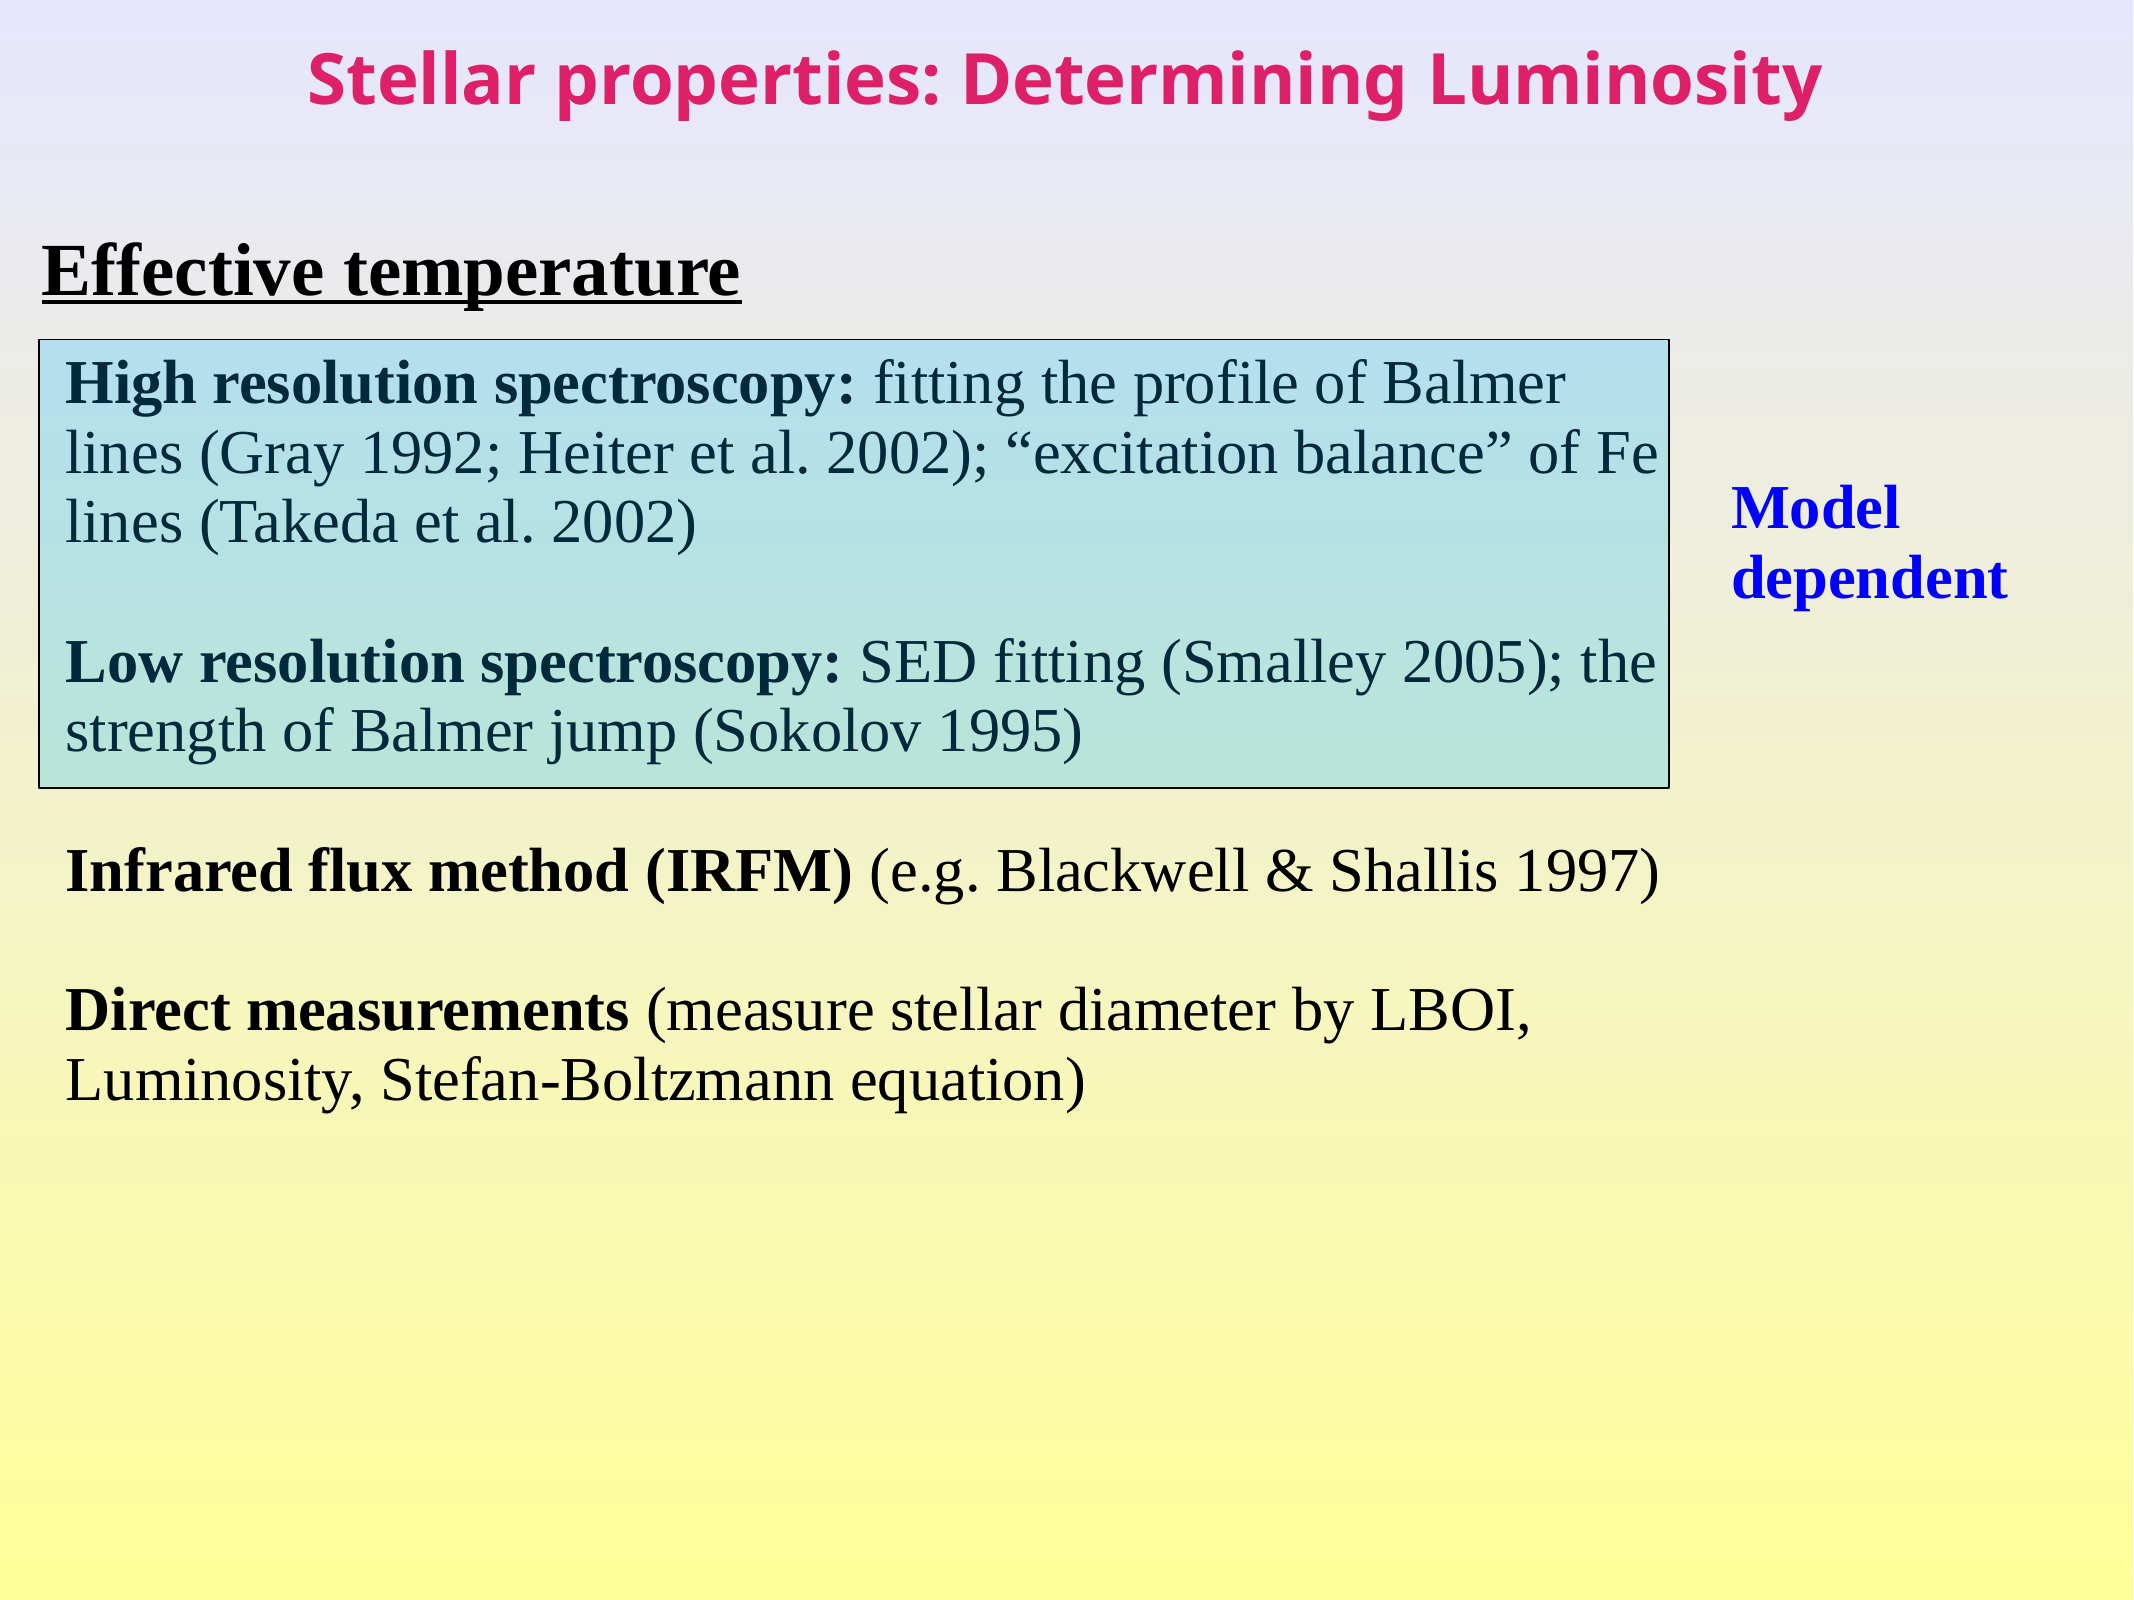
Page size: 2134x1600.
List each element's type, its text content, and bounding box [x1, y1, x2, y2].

text_box Stellar properties: Determining Luminosity [106, 0, 2025, 163]
text_box Effective temperature [27, 221, 1646, 320]
text_box High resolution spectroscopy: fitting the profile of Balmer lines (Gray 1992; Heiter et al. 2002); “excitation balance” of Fe lines (Takeda et al. 2002) Low resolution spectroscopy: SED fitting (Smalley 2005); the strength of Balmer jump (Sokolov 1995) Infrared flux method (IRFM) (e.g. Blackwell & Shallis 1997) Direct measurements (measure stellar diameter by LBOI, Luminosity, Stefan-Boltzmann equation) [50, 340, 1681, 1192]
text_box Model dependent [1716, 465, 2098, 620]
text_box [38, 339, 1670, 789]
